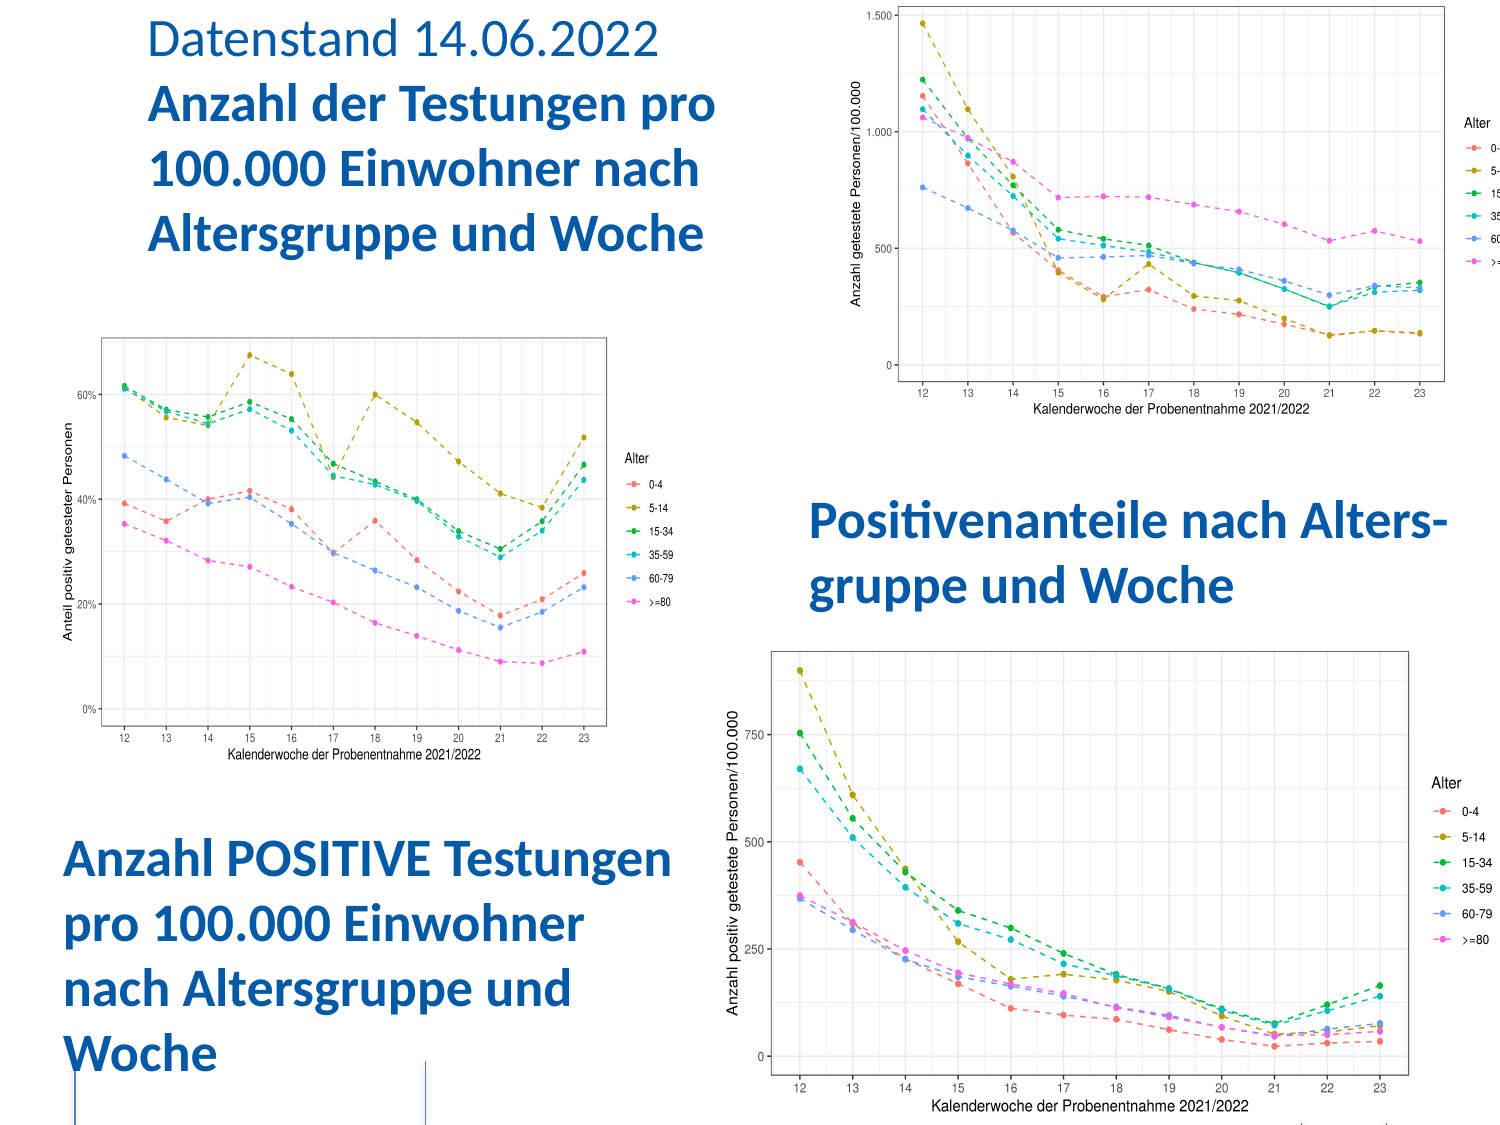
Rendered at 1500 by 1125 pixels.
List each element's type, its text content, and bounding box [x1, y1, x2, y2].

text_box [110, 818, 714, 962]
picture [57, 329, 686, 770]
text_box Anzahl POSITIVE Testungen pro 100.000 Einwohner nach Altersgruppe und Woche [62, 874, 701, 1030]
picture [719, 643, 1500, 1123]
text_box Positivenanteile nach Alters-gruppe und Woche [808, 478, 1477, 622]
title Datenstand 14.06.2022 Anzahl der Testungen pro 100.000 Einwohner nach Altersgruppe und Woche [147, 54, 839, 210]
picture [844, 0, 1500, 425]
